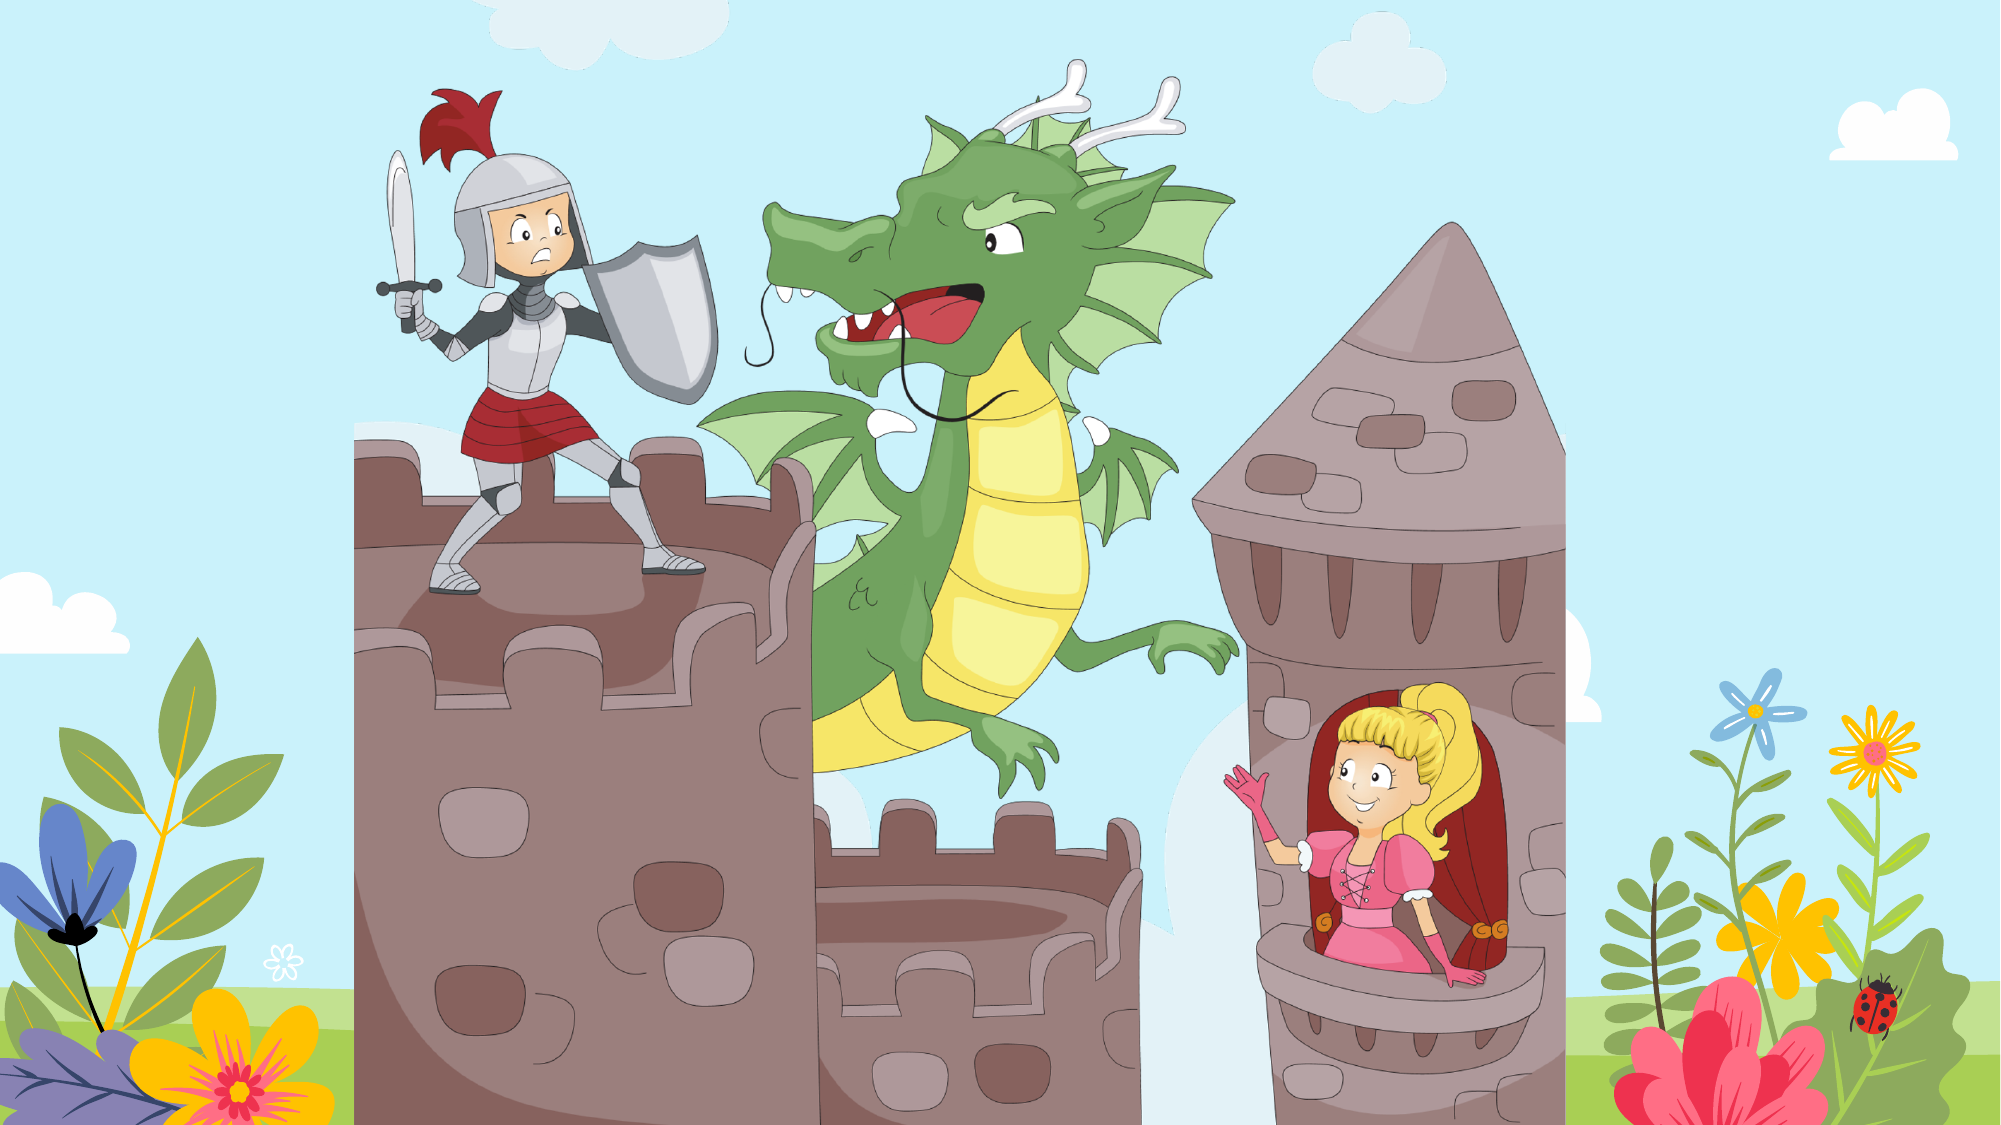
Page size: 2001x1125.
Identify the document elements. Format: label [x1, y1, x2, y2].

picture [354, 0, 1567, 1125]
